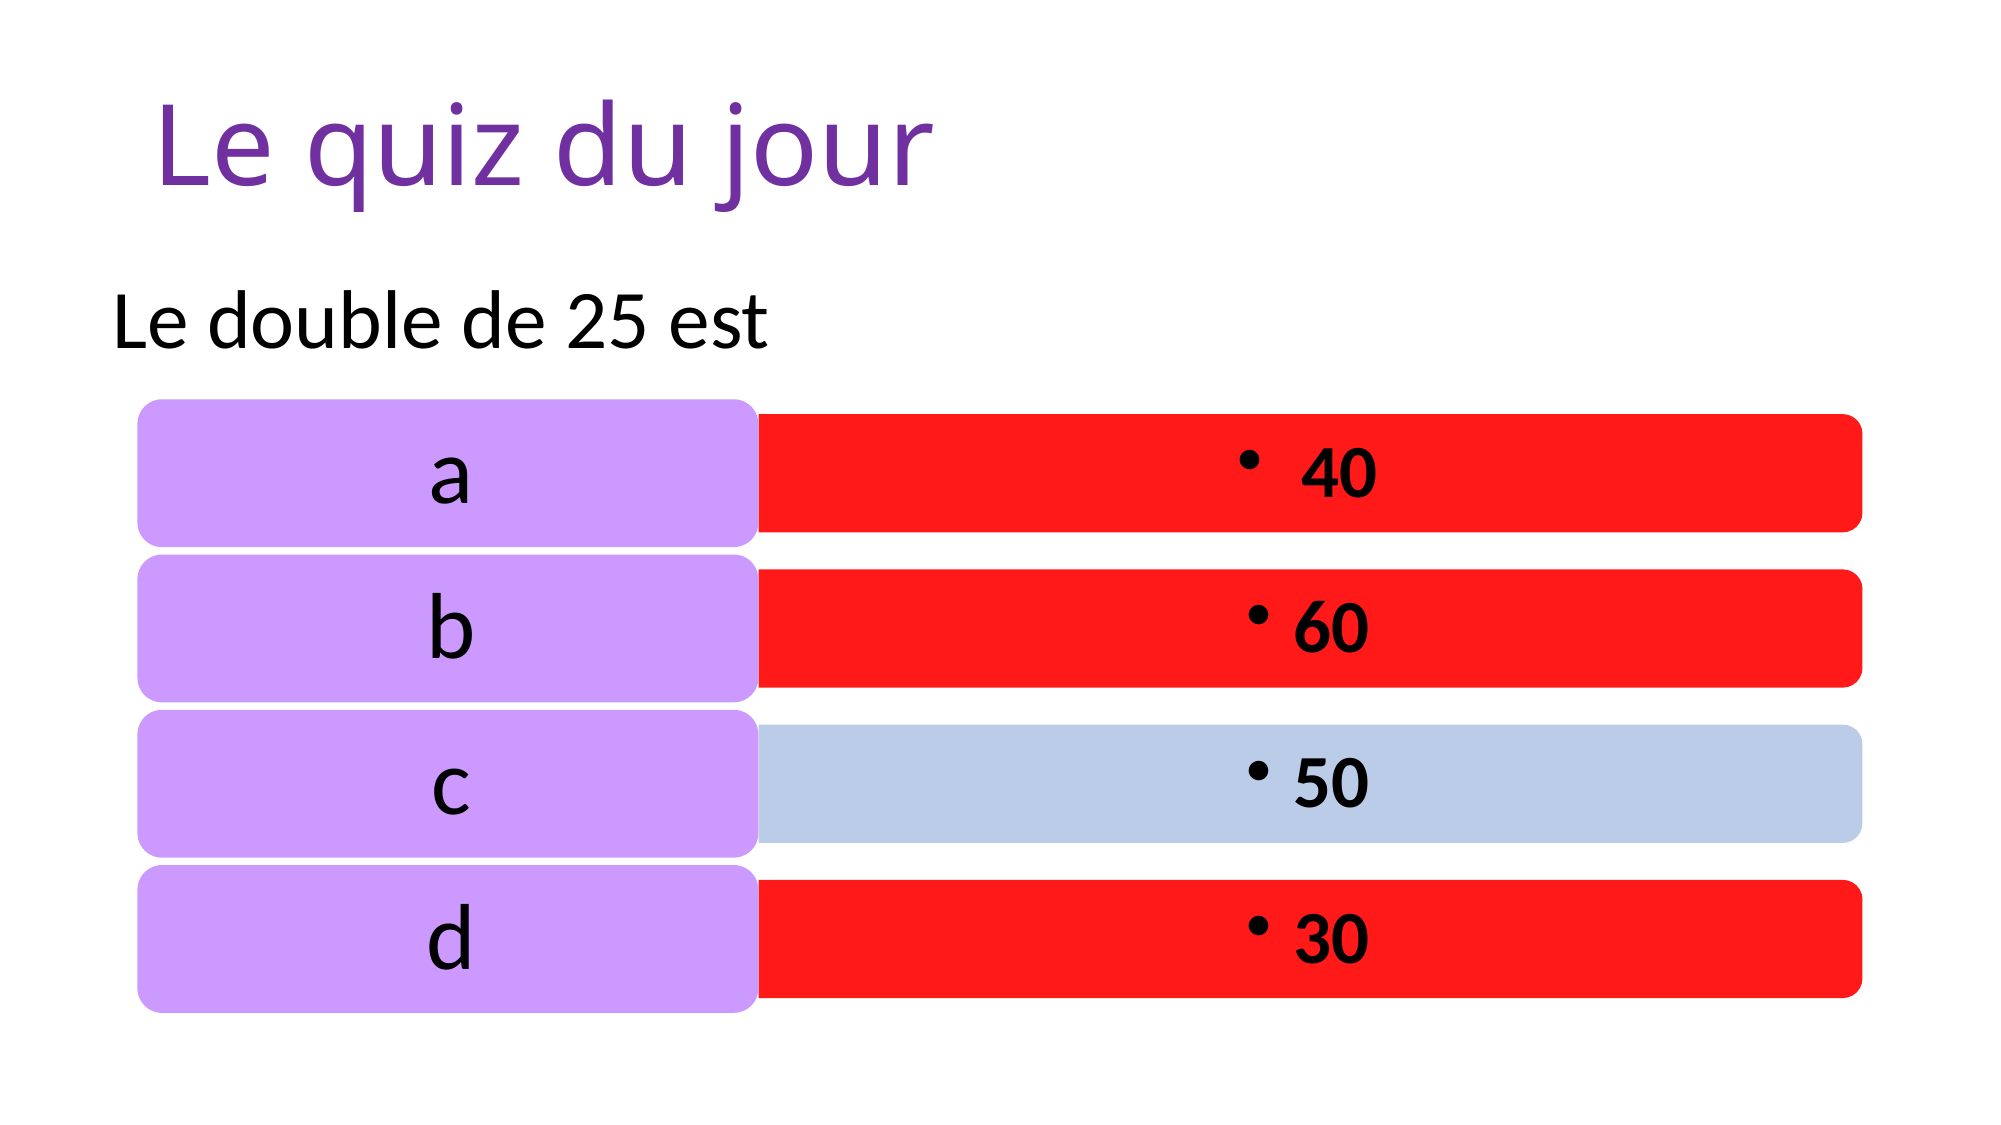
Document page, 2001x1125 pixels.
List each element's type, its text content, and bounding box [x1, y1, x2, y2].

title Le quiz du jour [137, 40, 1863, 259]
text_box Le double de 25 est [70, 258, 850, 373]
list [137, 398, 1863, 1014]
